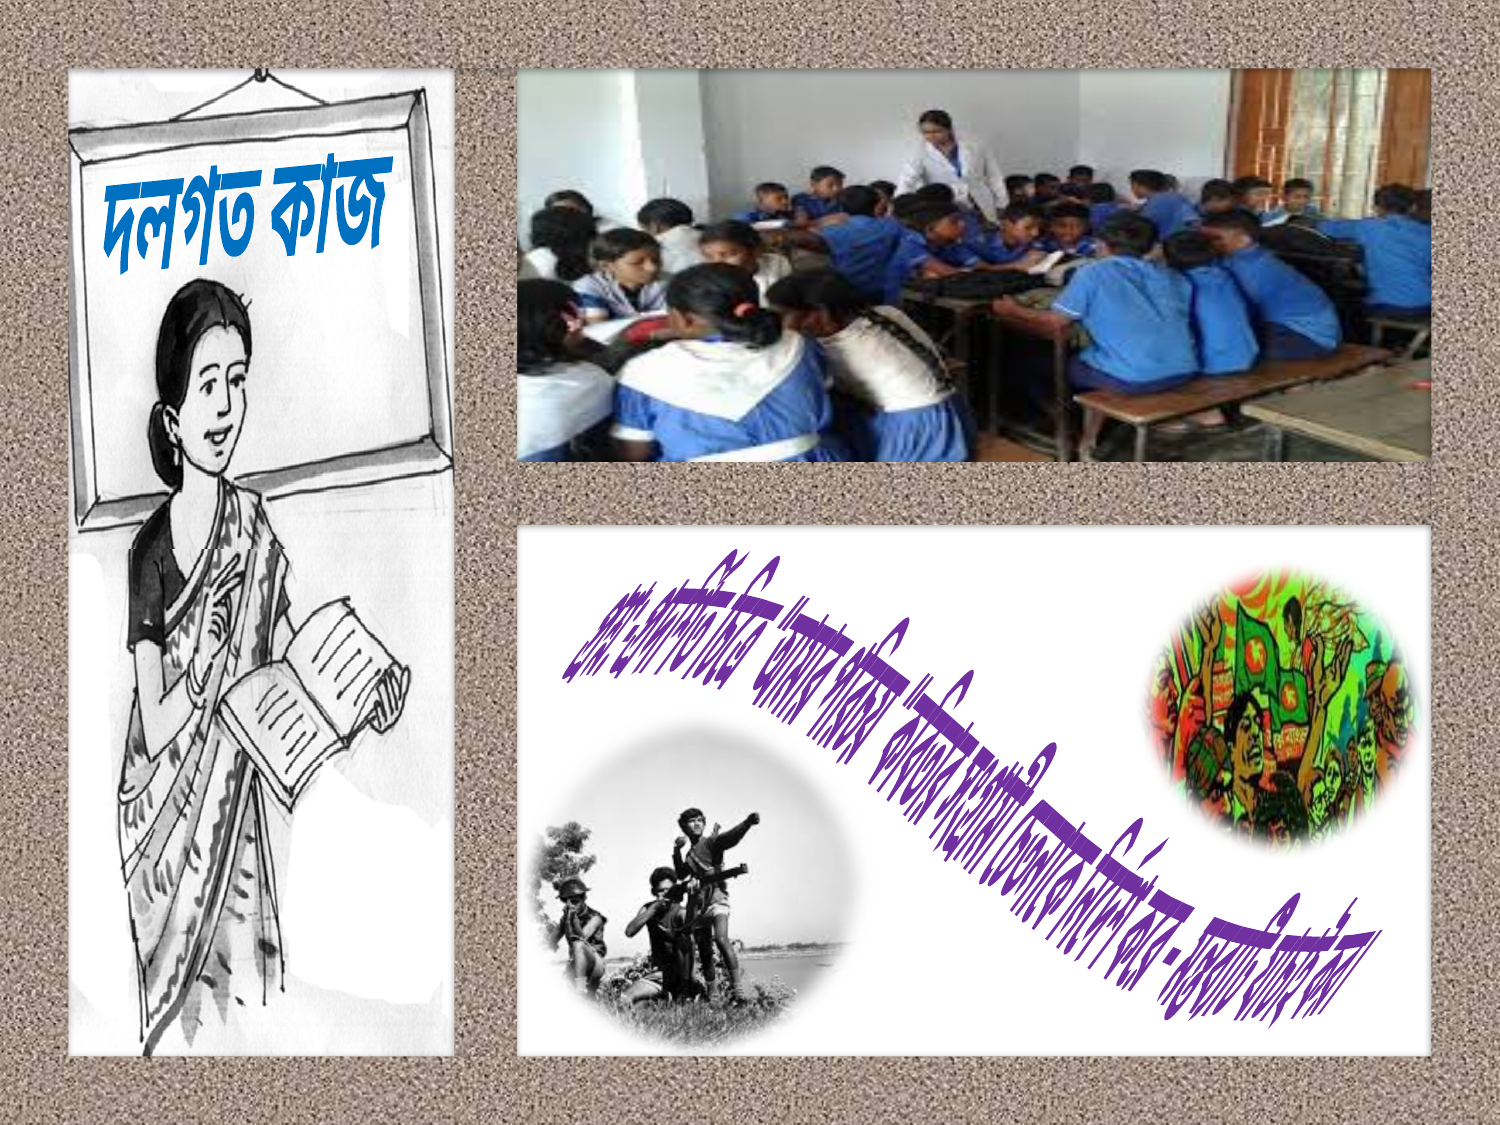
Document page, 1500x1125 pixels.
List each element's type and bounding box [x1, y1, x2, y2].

text_box [0, 0, 1500, 1125]
picture [1133, 556, 1431, 863]
picture [516, 707, 876, 1063]
